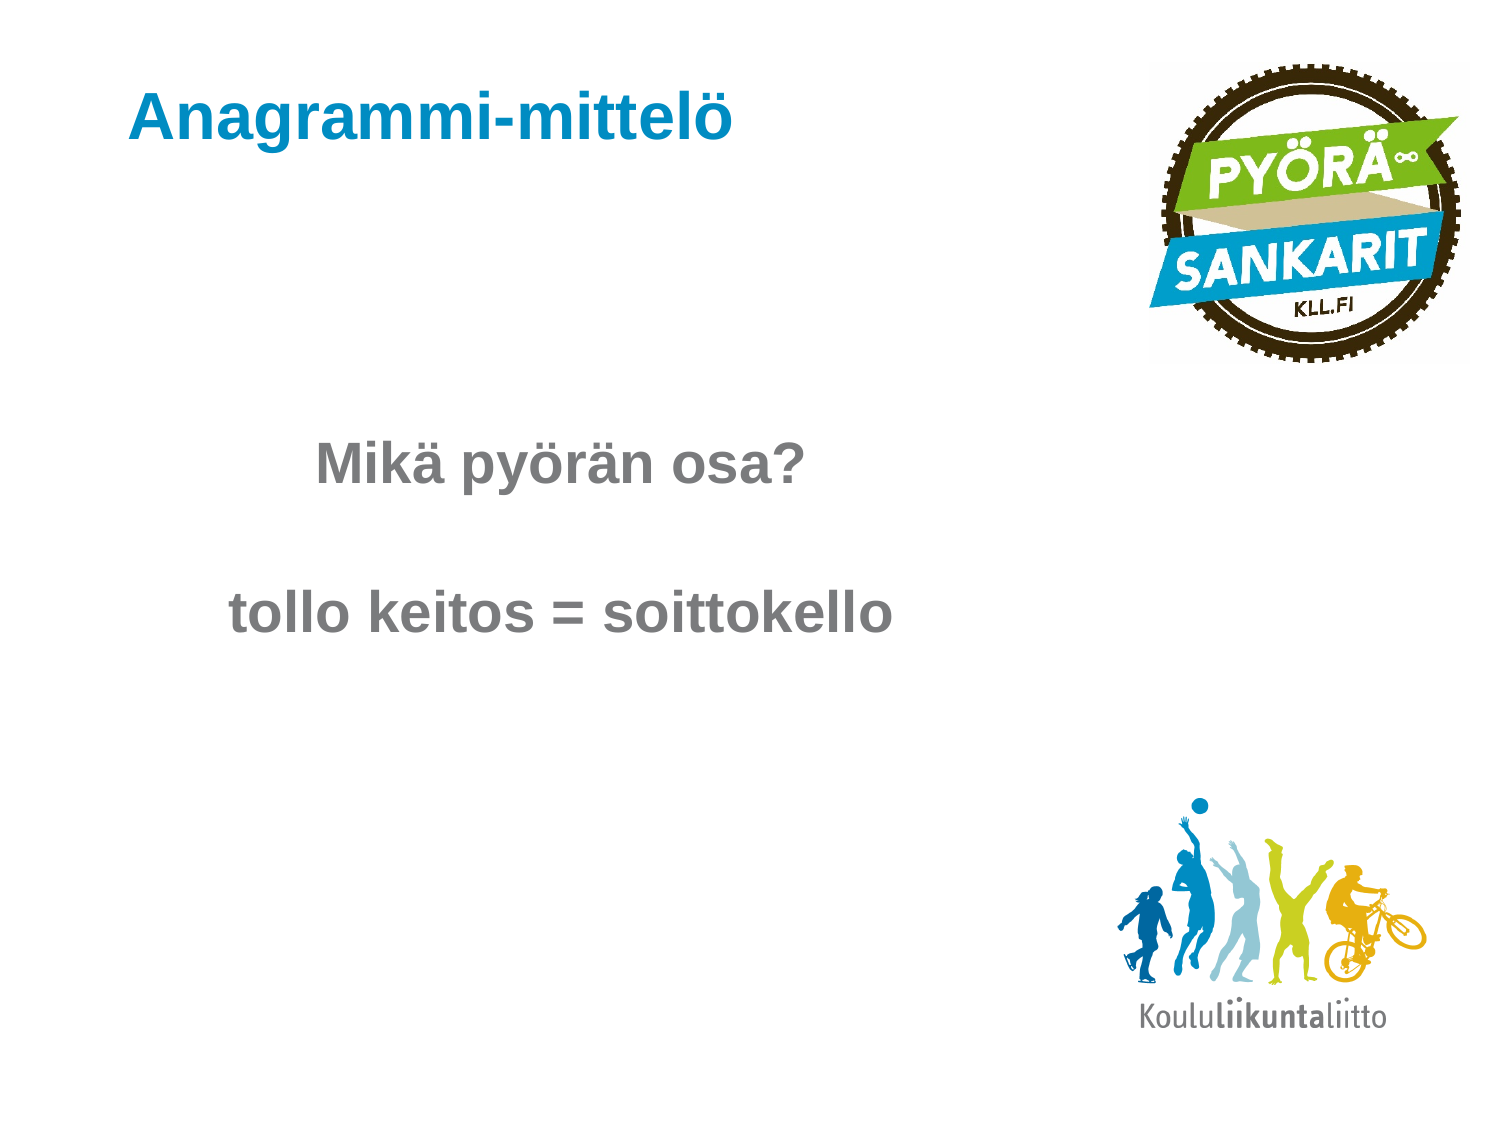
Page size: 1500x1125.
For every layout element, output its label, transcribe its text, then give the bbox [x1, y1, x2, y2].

picture [1094, 774, 1450, 1052]
picture [1149, 62, 1470, 364]
list Mikä pyörän osa? tollo keitos = soittokello [112, 182, 1011, 907]
title Anagrammi-mittelö [112, 62, 1147, 161]
